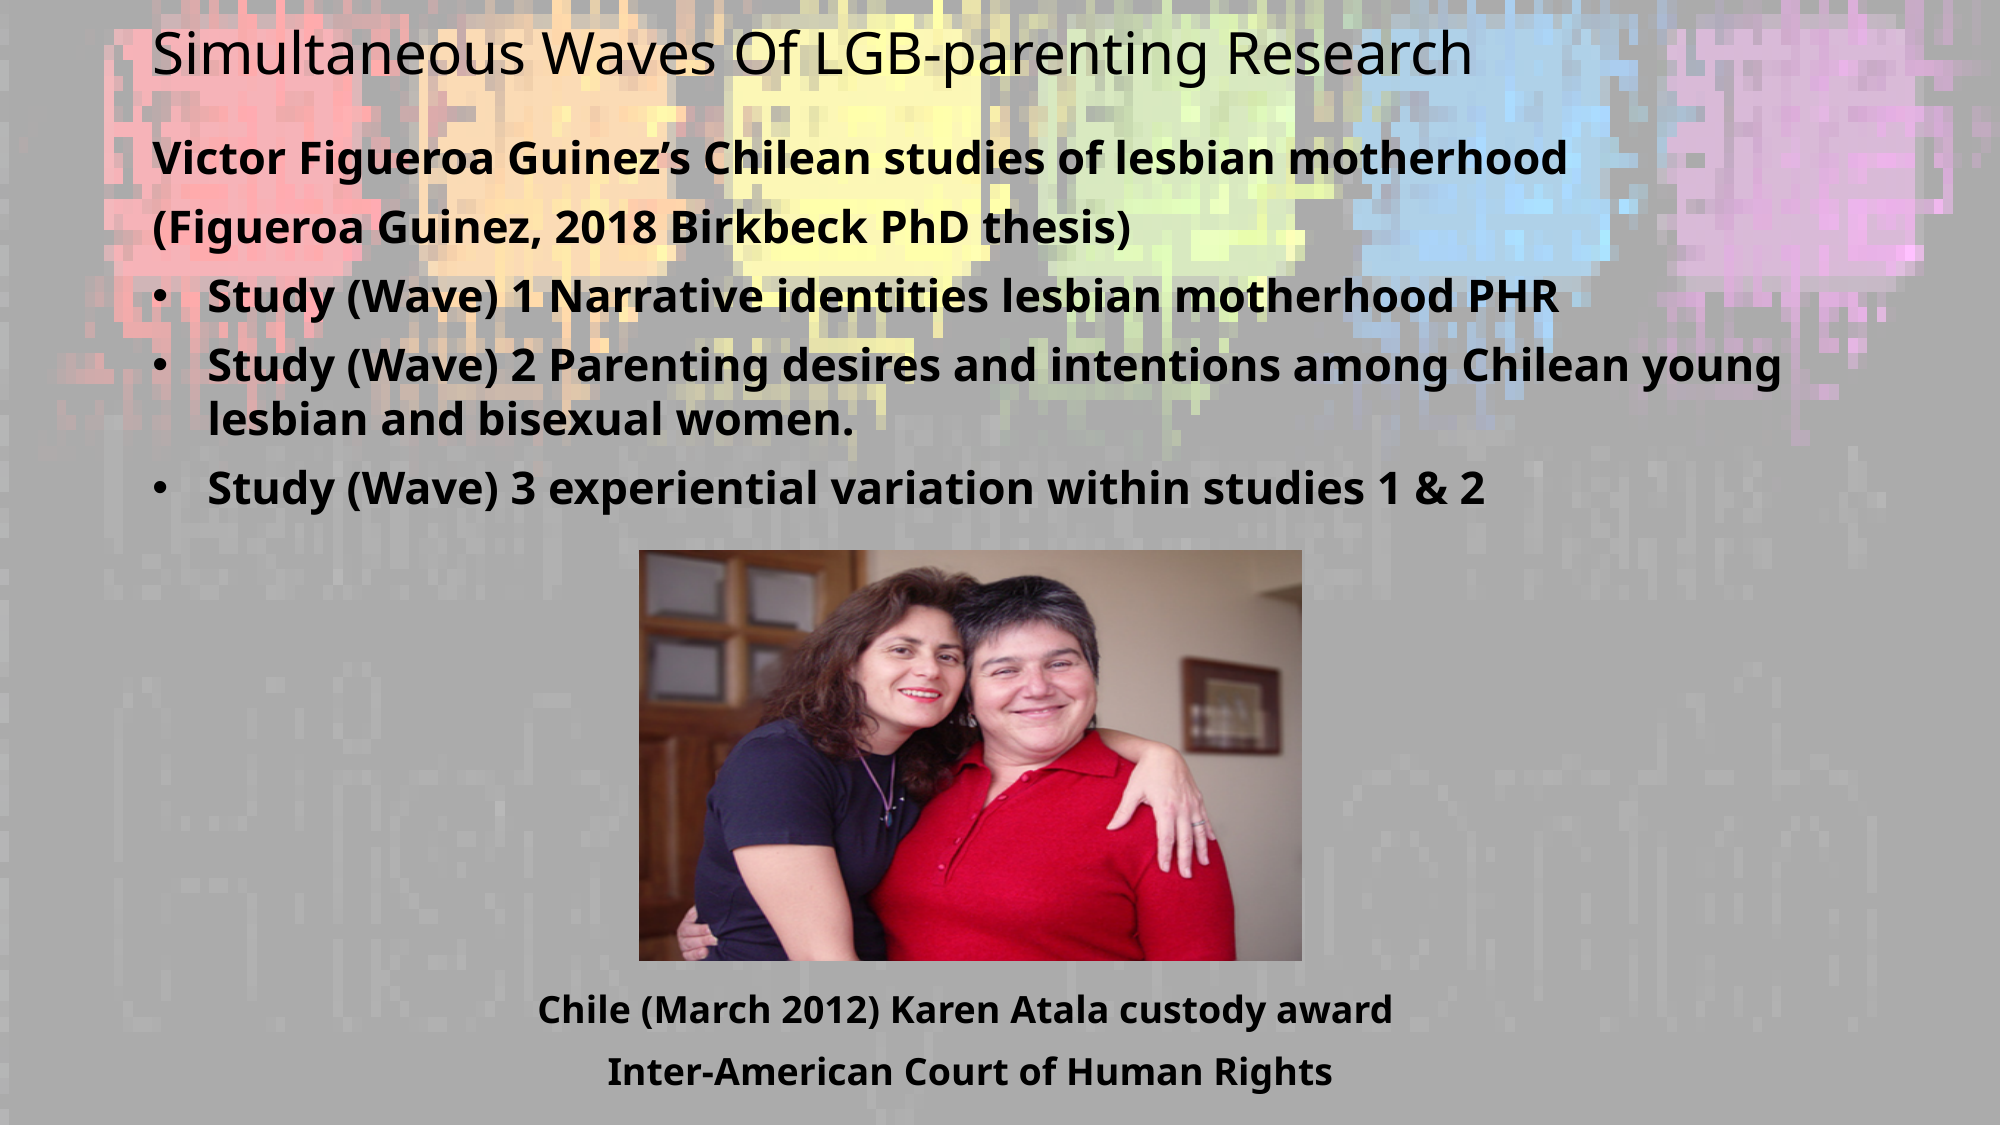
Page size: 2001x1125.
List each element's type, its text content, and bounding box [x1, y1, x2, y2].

list Victor Figueroa Guinez’s Chilean studies of lesbian motherhood (Figueroa Guinez, 2018 Birkbeck PhD thesis) Study (Wave) 1 Narrative identities lesbian motherhood PHR Study (Wave) 2 Parenting desires and intentions among Chilean young lesbian and bisexual women. Study (Wave) 3 experiential variation within studies 1 & 2 [137, 122, 1863, 524]
text_box Chile (March 2012) Karen Atala custody award Inter-American Court of Human Rights [470, 978, 1471, 1100]
title Simultaneous Waves Of LGB-parenting Research [137, 0, 1863, 111]
picture [639, 550, 1302, 961]
